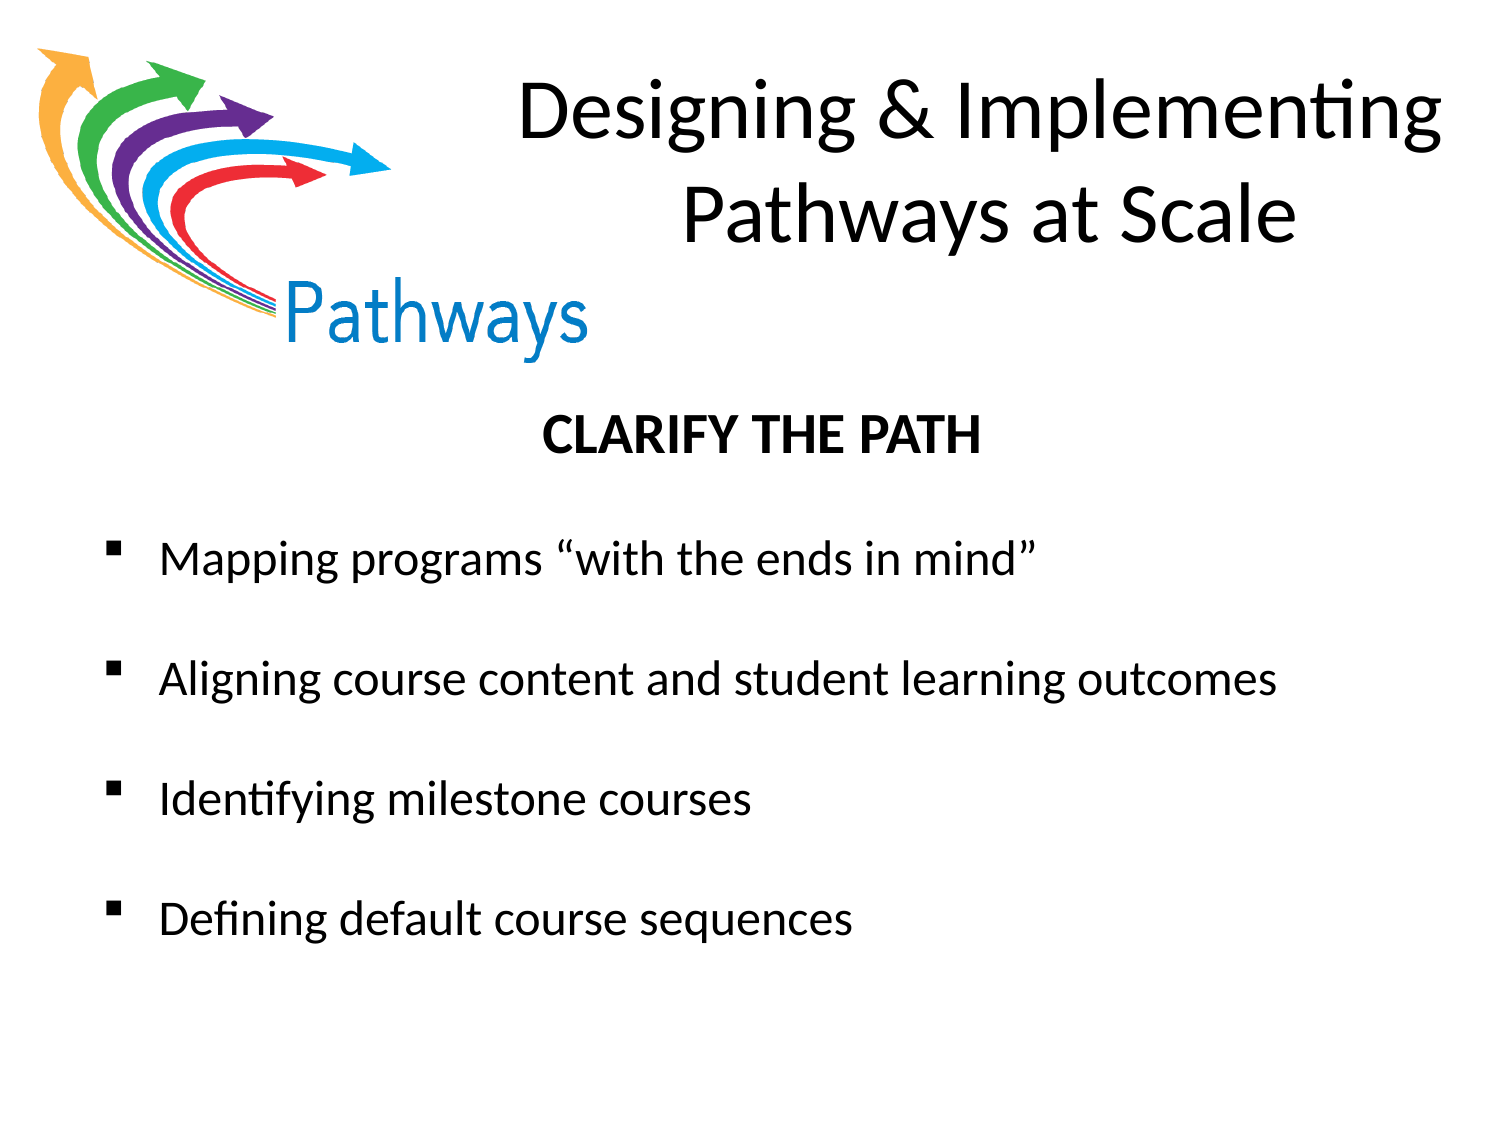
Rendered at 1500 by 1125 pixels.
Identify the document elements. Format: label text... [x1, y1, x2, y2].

text_box CLARIFY THE PATH Mapping programs “with the ends in mind” Aligning course content and student learning outcomes Identifying milestone courses Defining default course sequences [87, 387, 1438, 1013]
picture [24, 37, 588, 363]
title Designing & Implementing Pathways at Scale [481, 0, 1500, 313]
list [75, 375, 1413, 1025]
